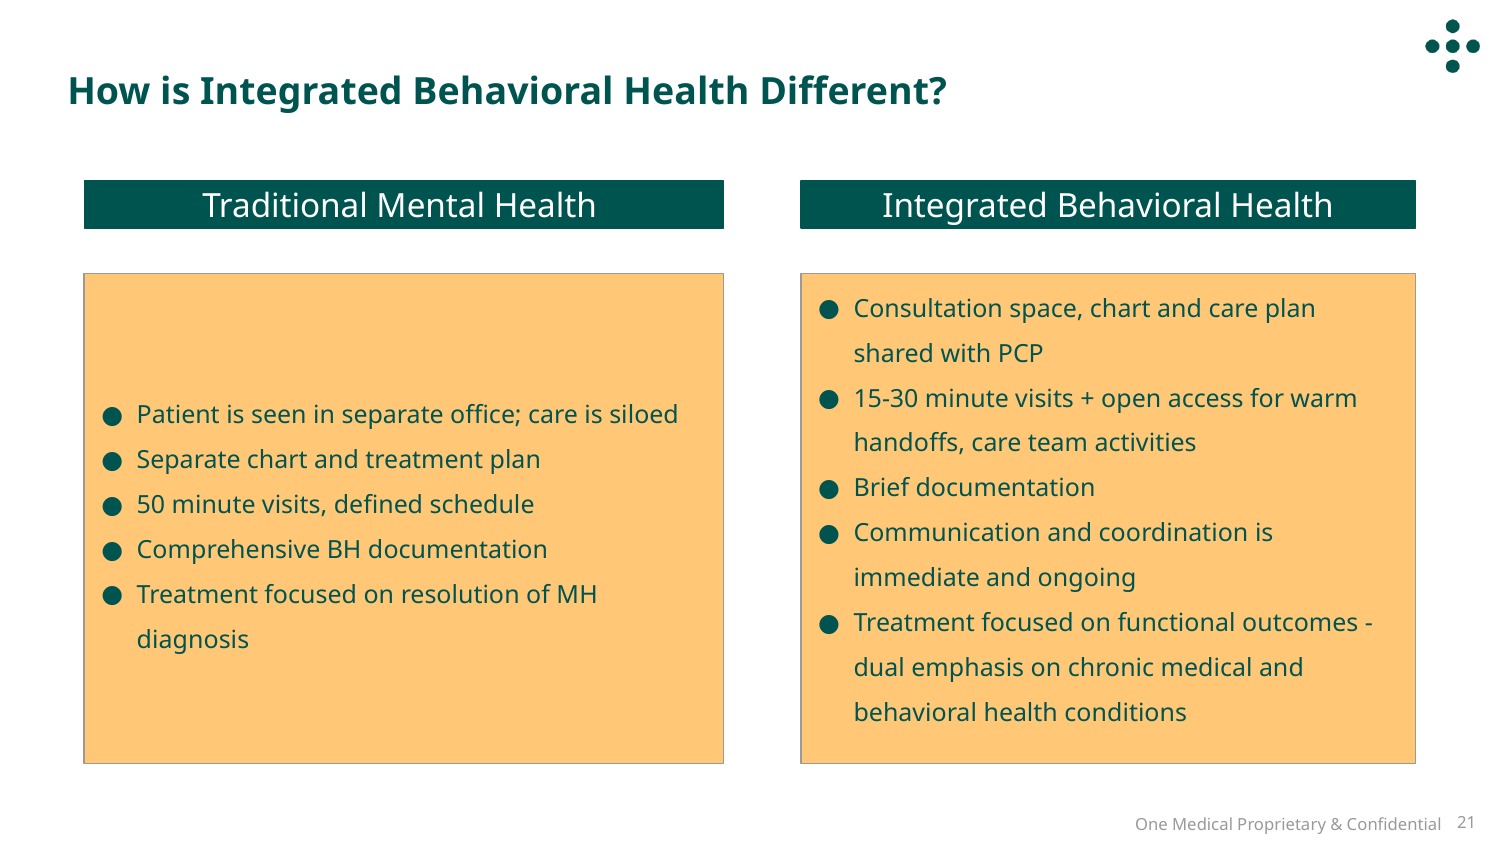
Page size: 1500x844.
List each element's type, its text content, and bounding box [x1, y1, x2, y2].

text_box Consultation space, chart and care plan shared with PCP 15-30 minute visits + open access for warm handoffs, care team activities Brief documentation Communication and coordination is immediate and ongoing Treatment focused on functional outcomes - dual emphasis on chronic medical and behavioral health conditions [801, 273, 1416, 764]
picture [1425, 19, 1480, 73]
subtitle Integrated Behavioral Health [801, 181, 1416, 229]
title How is Integrated Behavioral Health Different? [52, 38, 1448, 141]
text_box Patient is seen in separate office; care is siloed Separate chart and treatment plan 50 minute visits, defined schedule Comprehensive BH documentation Treatment focused on resolution of MH diagnosis [84, 273, 724, 764]
subtitle Traditional Mental Health [84, 181, 724, 229]
